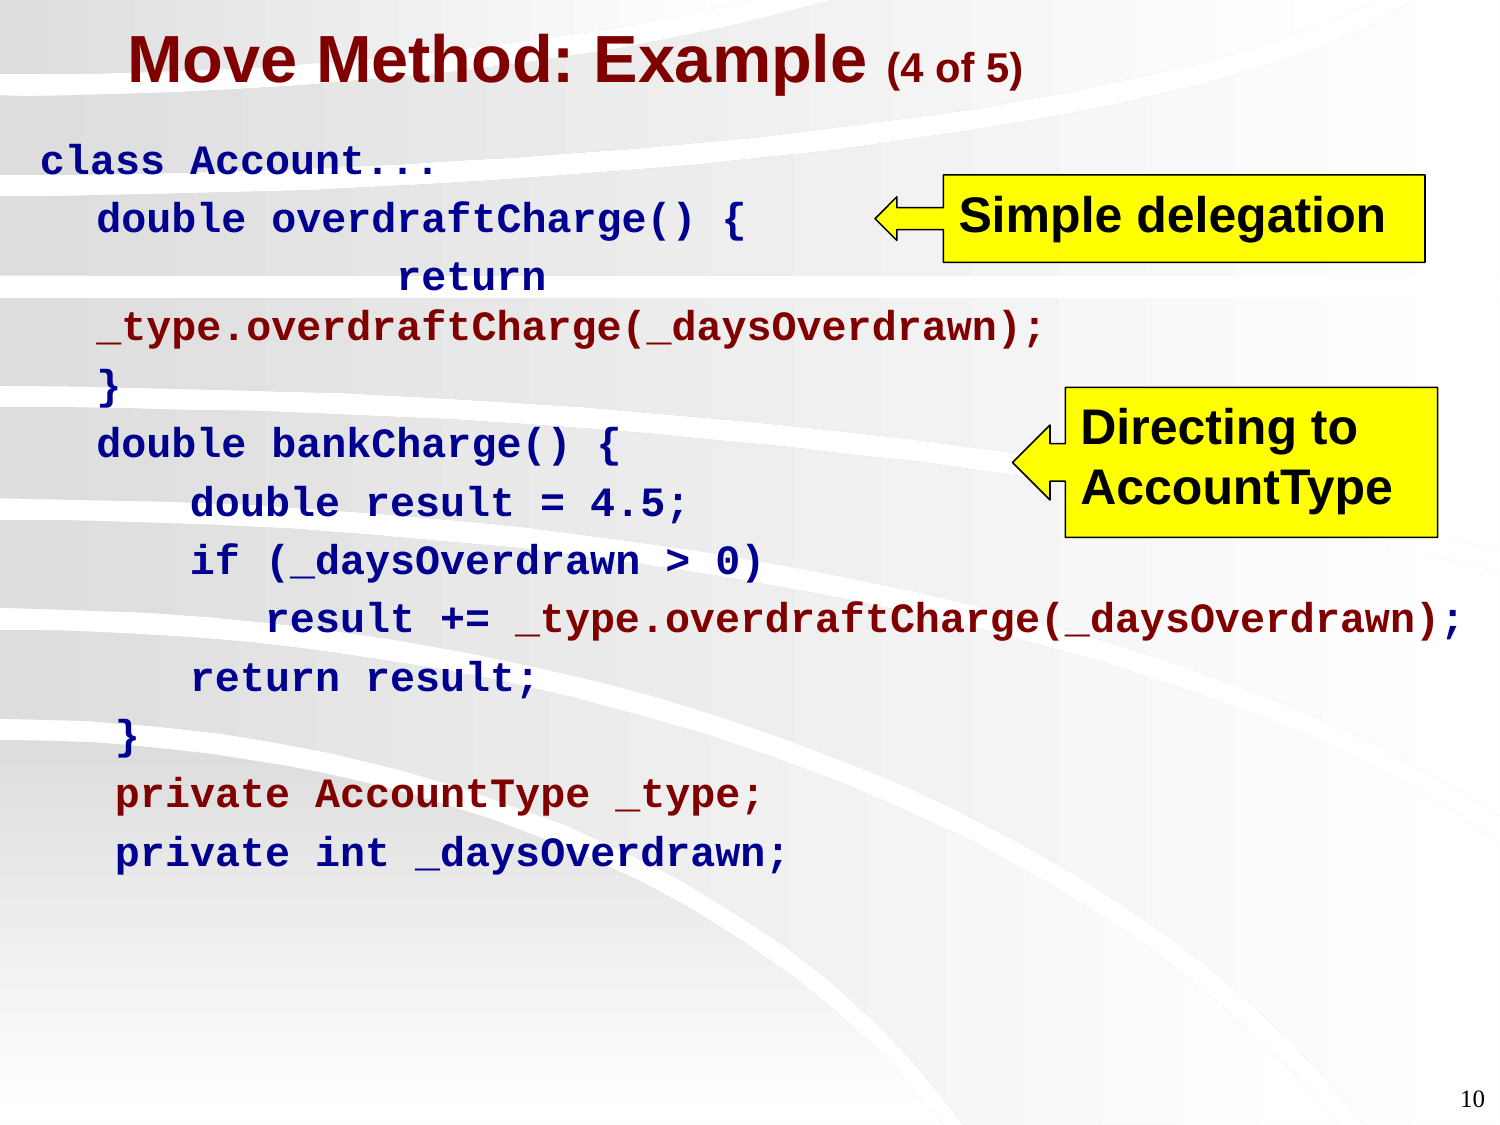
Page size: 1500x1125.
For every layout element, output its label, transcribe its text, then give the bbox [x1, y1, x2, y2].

text_box Simple delegation [875, 174, 1426, 263]
title Move Method: Example (4 of 5) [112, 12, 1388, 101]
text_box Directing to AccountType [1012, 387, 1438, 538]
list class Account... double overdraftCharge() { return _type.overdraftCharge(_daysOverdrawn); } double bankCharge() { double result = 4.5; if (_daysOverdrawn > 0) result += _type.overdraftCharge(_daysOverdrawn); return result; } private AccountType _type; private int _daysOverdrawn; [24, 124, 1500, 1026]
